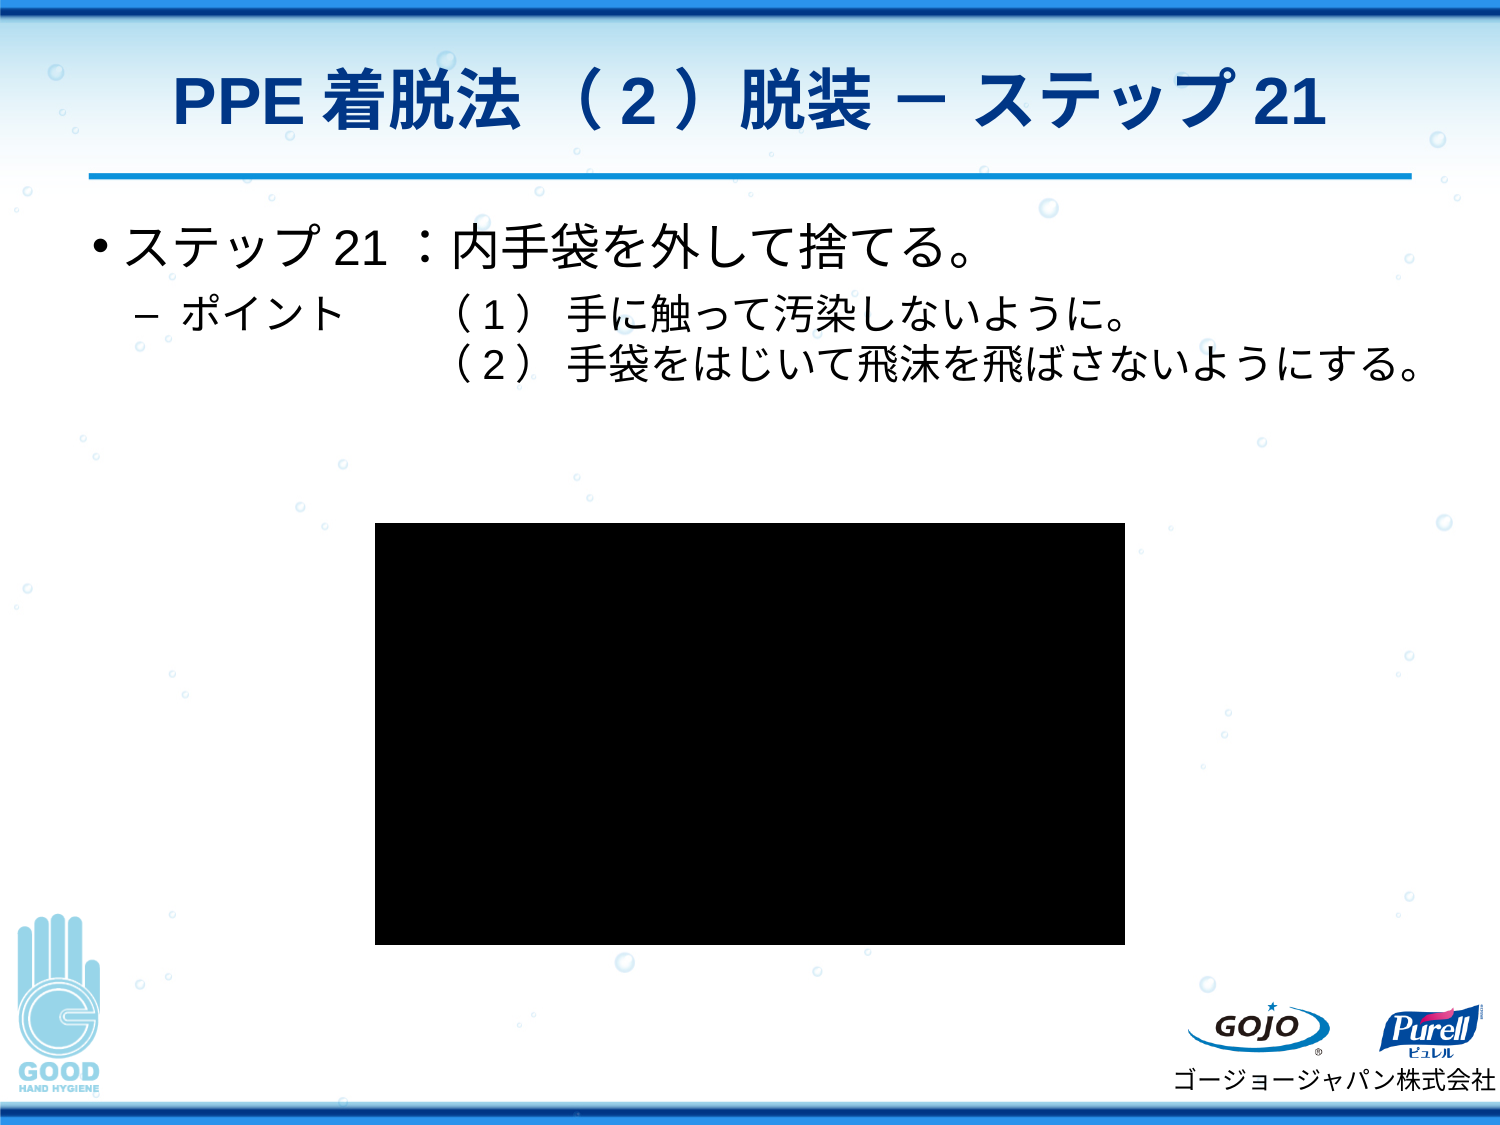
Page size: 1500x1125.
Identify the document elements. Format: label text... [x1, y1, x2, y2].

title PPE着脱法 （2）脱装 － ステップ21 [76, 17, 1424, 178]
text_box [374, 522, 1126, 946]
list ステップ21：内手袋を外して捨てる。 ポイント （1） 手に触って汚染しないように。 （2） 手袋をはじいて飛沫を飛ばさないようにする。 [76, 208, 1424, 394]
picture [0, 0, 1500, 1125]
